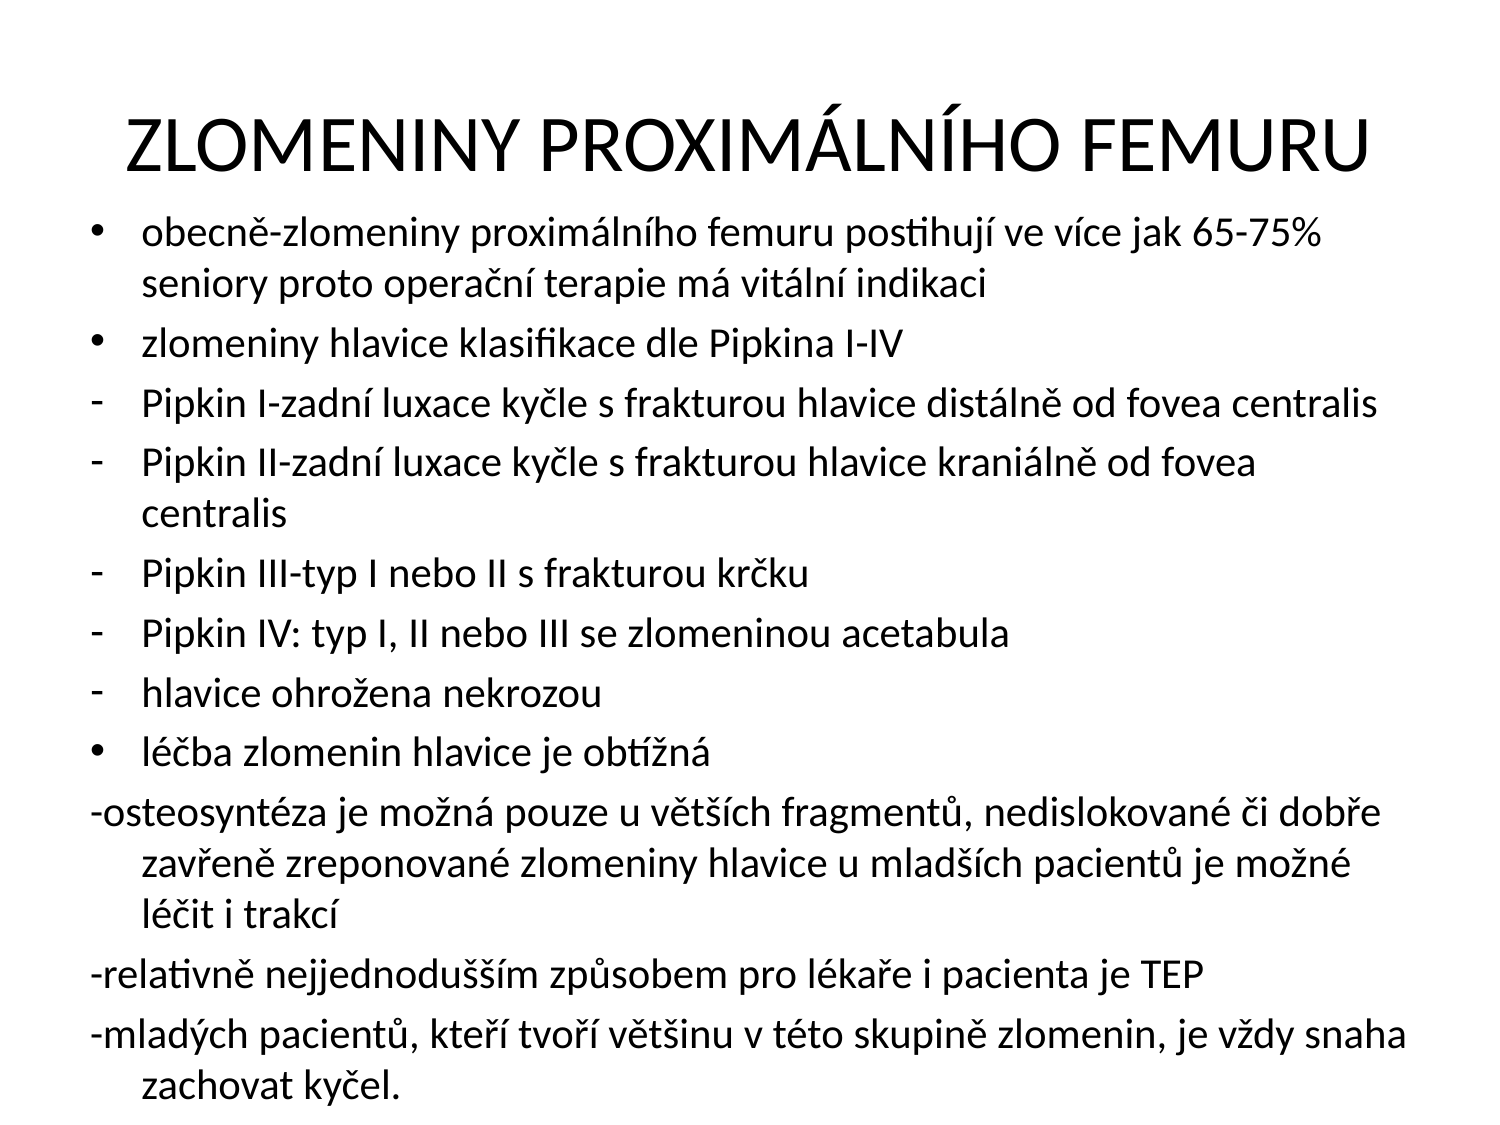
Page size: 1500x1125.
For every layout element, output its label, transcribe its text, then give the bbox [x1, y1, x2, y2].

list obecně-zlomeniny proximálního femuru postihují ve více jak 65-75% seniory proto operační terapie má vitální indikaci zlomeniny hlavice klasifikace dle Pipkina I-IV Pipkin I-zadní luxace kyčle s frakturou hlavice distálně od fovea centralis Pipkin II-zadní luxace kyčle s frakturou hlavice kraniálně od fovea centralis Pipkin III-typ I nebo II s frakturou krčku Pipkin IV: typ I, II nebo III se zlomeninou acetabula hlavice ohrožena nekrozou léčba zlomenin hlavice je obtížná -osteosyntéza je možná pouze u větších fragmentů, nedislokované či dobře zavřeně zreponované zlomeniny hlavice u mladších pacientů je možné léčit i trakcí -relativně nejjednodušším způsobem pro lékaře i pacienta je TEP -mladých pacientů, kteří tvoří většinu v této skupině zlomenin, je vždy snaha zachovat kyčel. [75, 196, 1425, 1125]
title ZLOMENINY PROXIMÁLNÍHO FEMURU [75, 45, 1425, 196]
